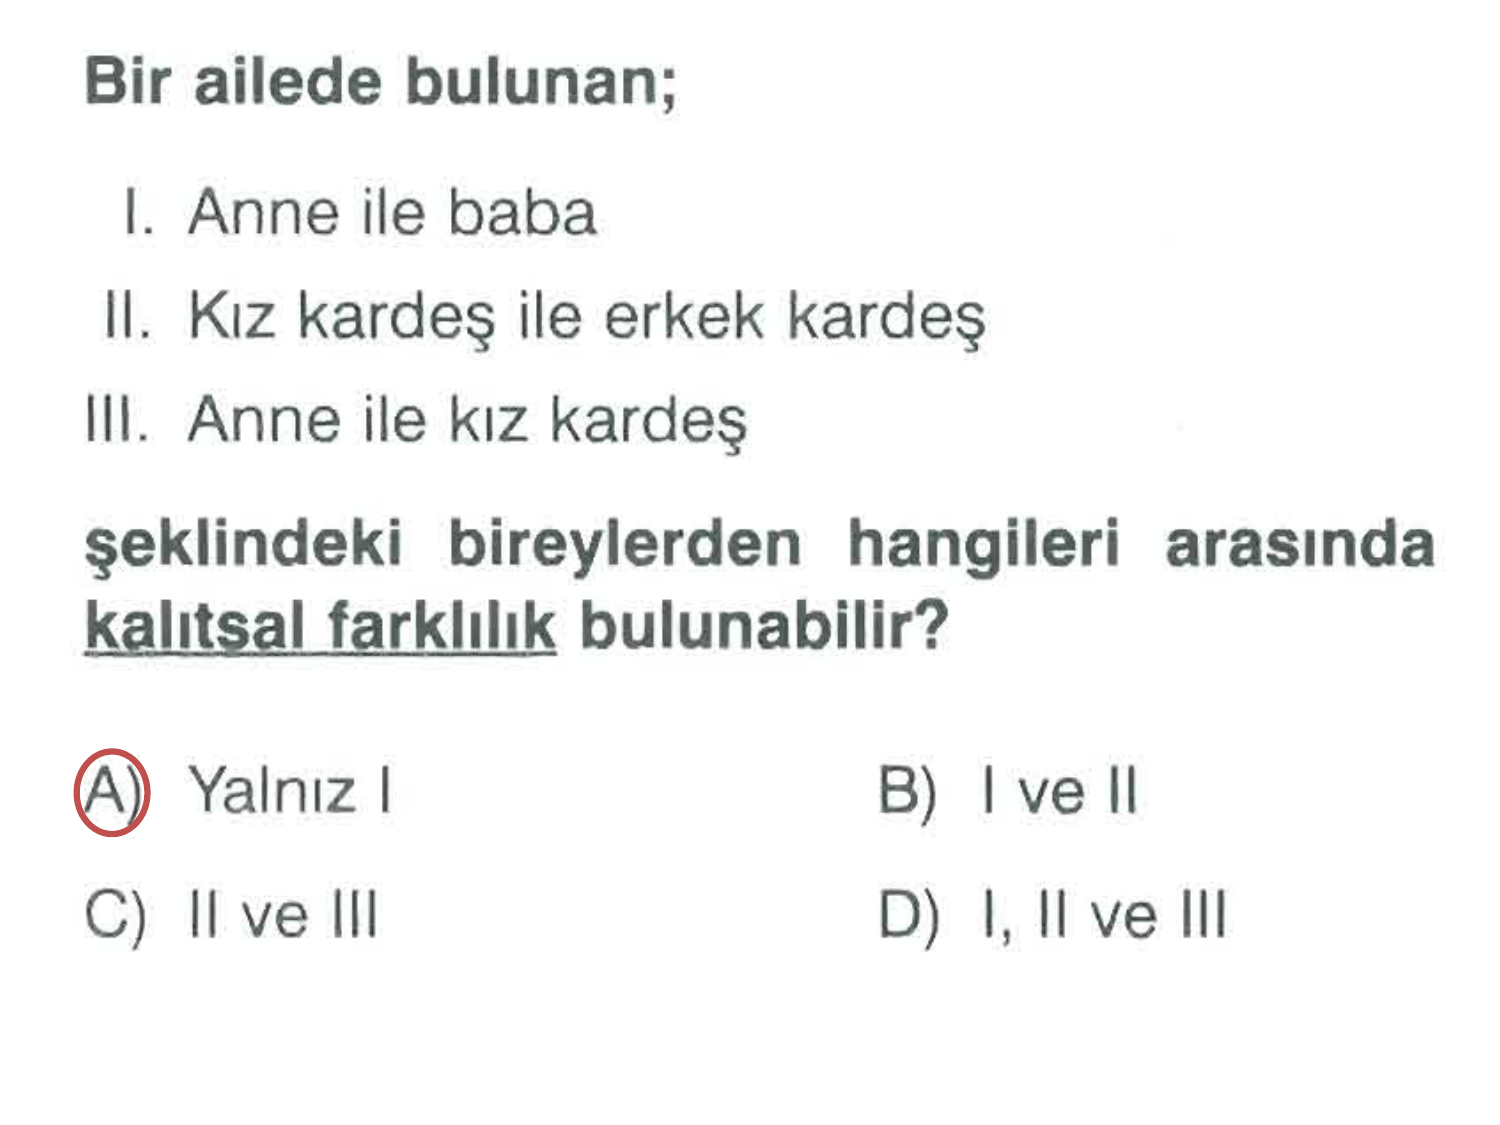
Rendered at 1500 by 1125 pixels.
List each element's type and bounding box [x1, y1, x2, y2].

picture [52, 18, 1471, 1036]
